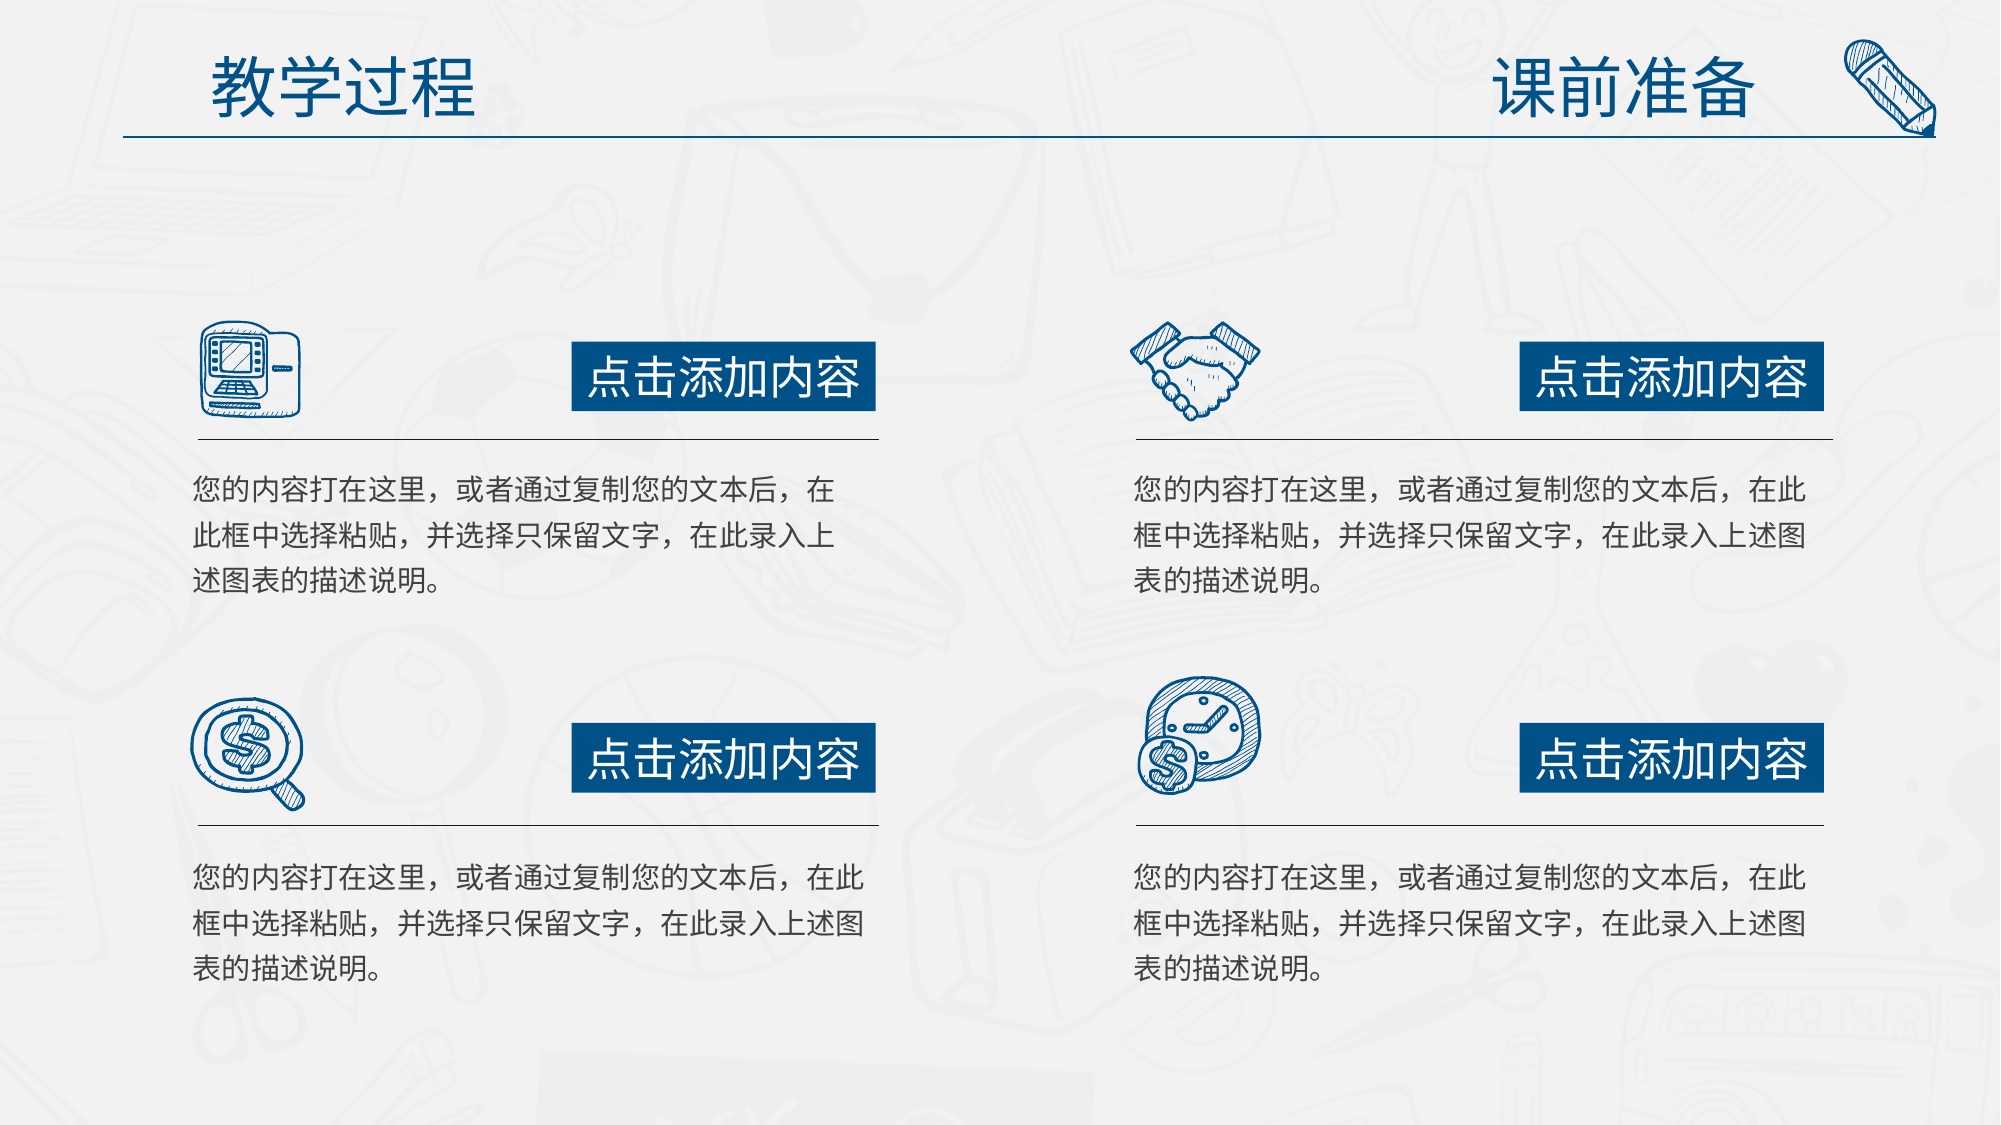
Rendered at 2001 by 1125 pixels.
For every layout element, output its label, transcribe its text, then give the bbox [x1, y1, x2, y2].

text_box 点击添加内容 [571, 722, 876, 793]
text_box 您的内容打在这里，或者通过复制您的文本后，在此框中选择粘贴，并选择只保留文字，在此录入上述图表的描述说明。 [177, 453, 880, 605]
text_box 点击添加内容 [571, 341, 876, 412]
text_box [199, 320, 301, 419]
text_box 您的内容打在这里，或者通过复制您的文本后，在此框中选择粘贴，并选择只保留文字，在此录入上述图表的描述说明。 [177, 841, 895, 993]
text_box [1137, 675, 1262, 795]
text_box 您的内容打在这里，或者通过复制您的文本后，在此框中选择粘贴，并选择只保留文字，在此录入上述图表的描述说明。 [1119, 841, 1833, 993]
text_box 点击添加内容 [1519, 722, 1824, 793]
text_box 课前准备 [1475, 48, 1925, 118]
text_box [190, 697, 306, 812]
text_box 教学过程 [195, 48, 645, 118]
text_box 您的内容打在这里，或者通过复制您的文本后，在此框中选择粘贴，并选择只保留文字，在此录入上述图表的描述说明。 [1119, 453, 1833, 605]
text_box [1129, 321, 1261, 422]
text_box 点击添加内容 [1519, 341, 1824, 412]
